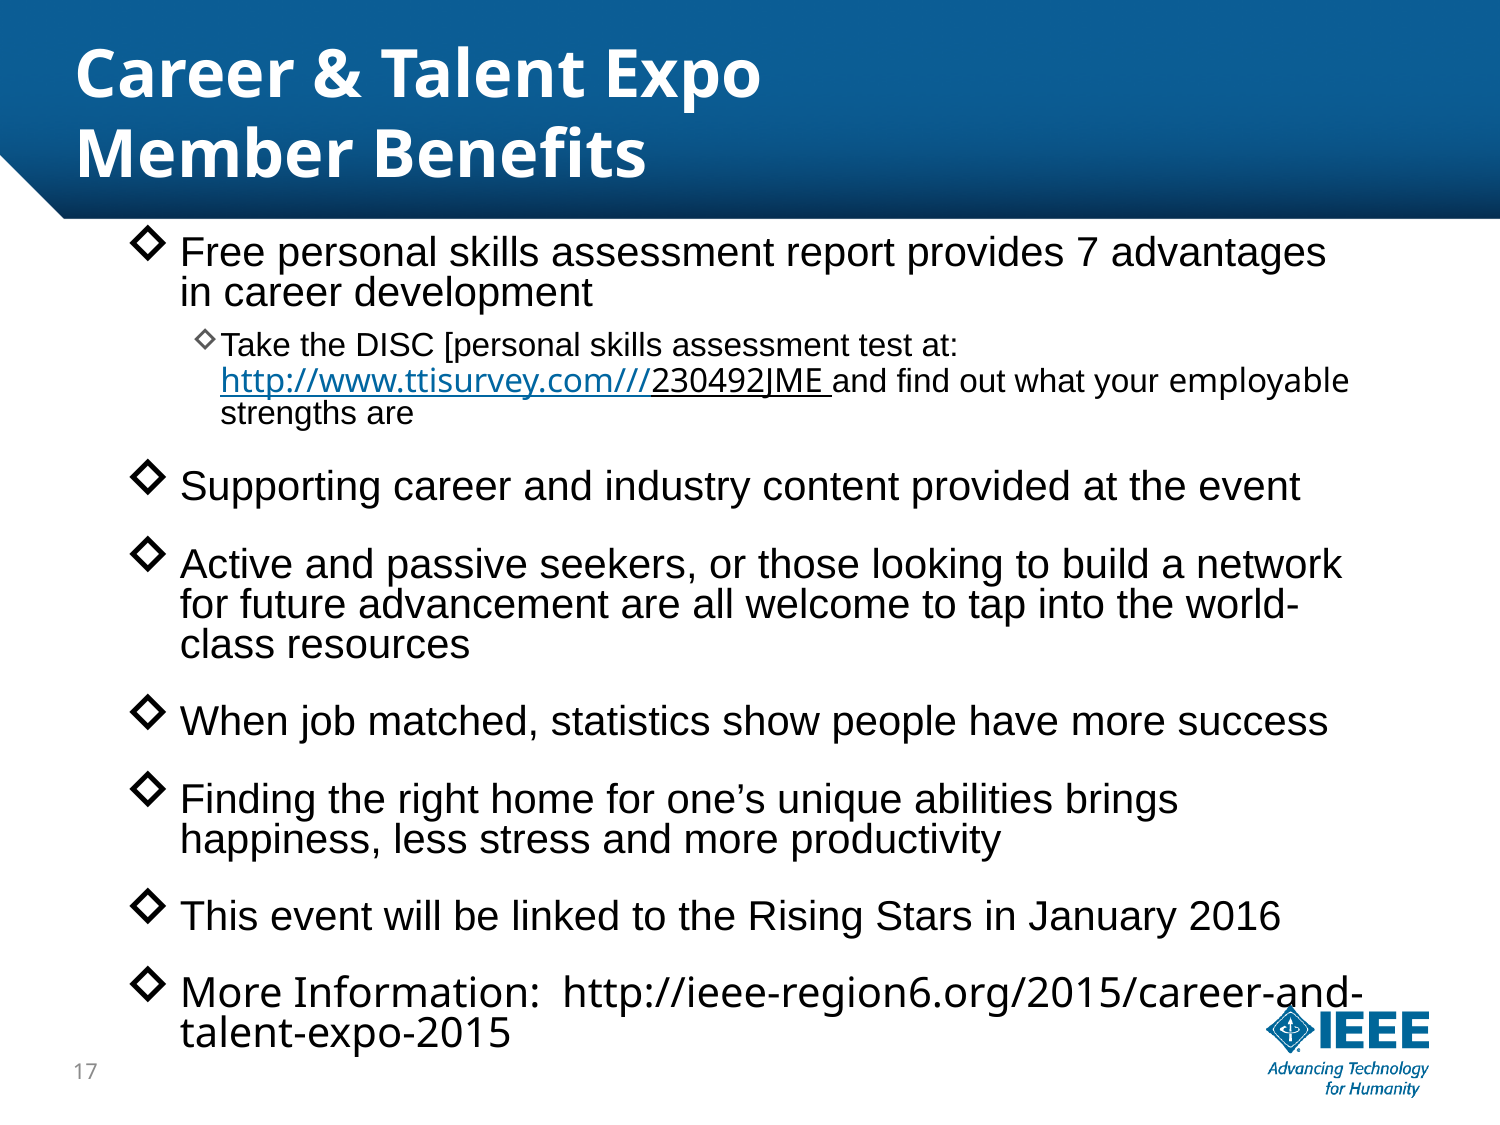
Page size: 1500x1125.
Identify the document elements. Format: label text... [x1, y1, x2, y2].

list Free personal skills assessment report provides 7 advantages in career development Take the DISC [personal skills assessment test at: http://www.ttisurvey.com///230492JME and find out what your employable strengths are Supporting career and industry content provided at the event Active and passive seekers, or those looking to build a network for future advancement are all welcome to tap into the world- class resources When job matched, statistics show people have more success Finding the right home for one’s unique abilities brings happiness, less stress and more productivity This event will be linked to the Rising Stars in January 2016 More Information: http://ieee-region6.org/2015/career-and-talent-expo-2015 [107, 227, 1383, 949]
title Career & Talent Expo Member Benefits [59, 22, 1426, 199]
slide_number 17 [72, 1042, 132, 1103]
picture [0, 0, 1500, 1125]
